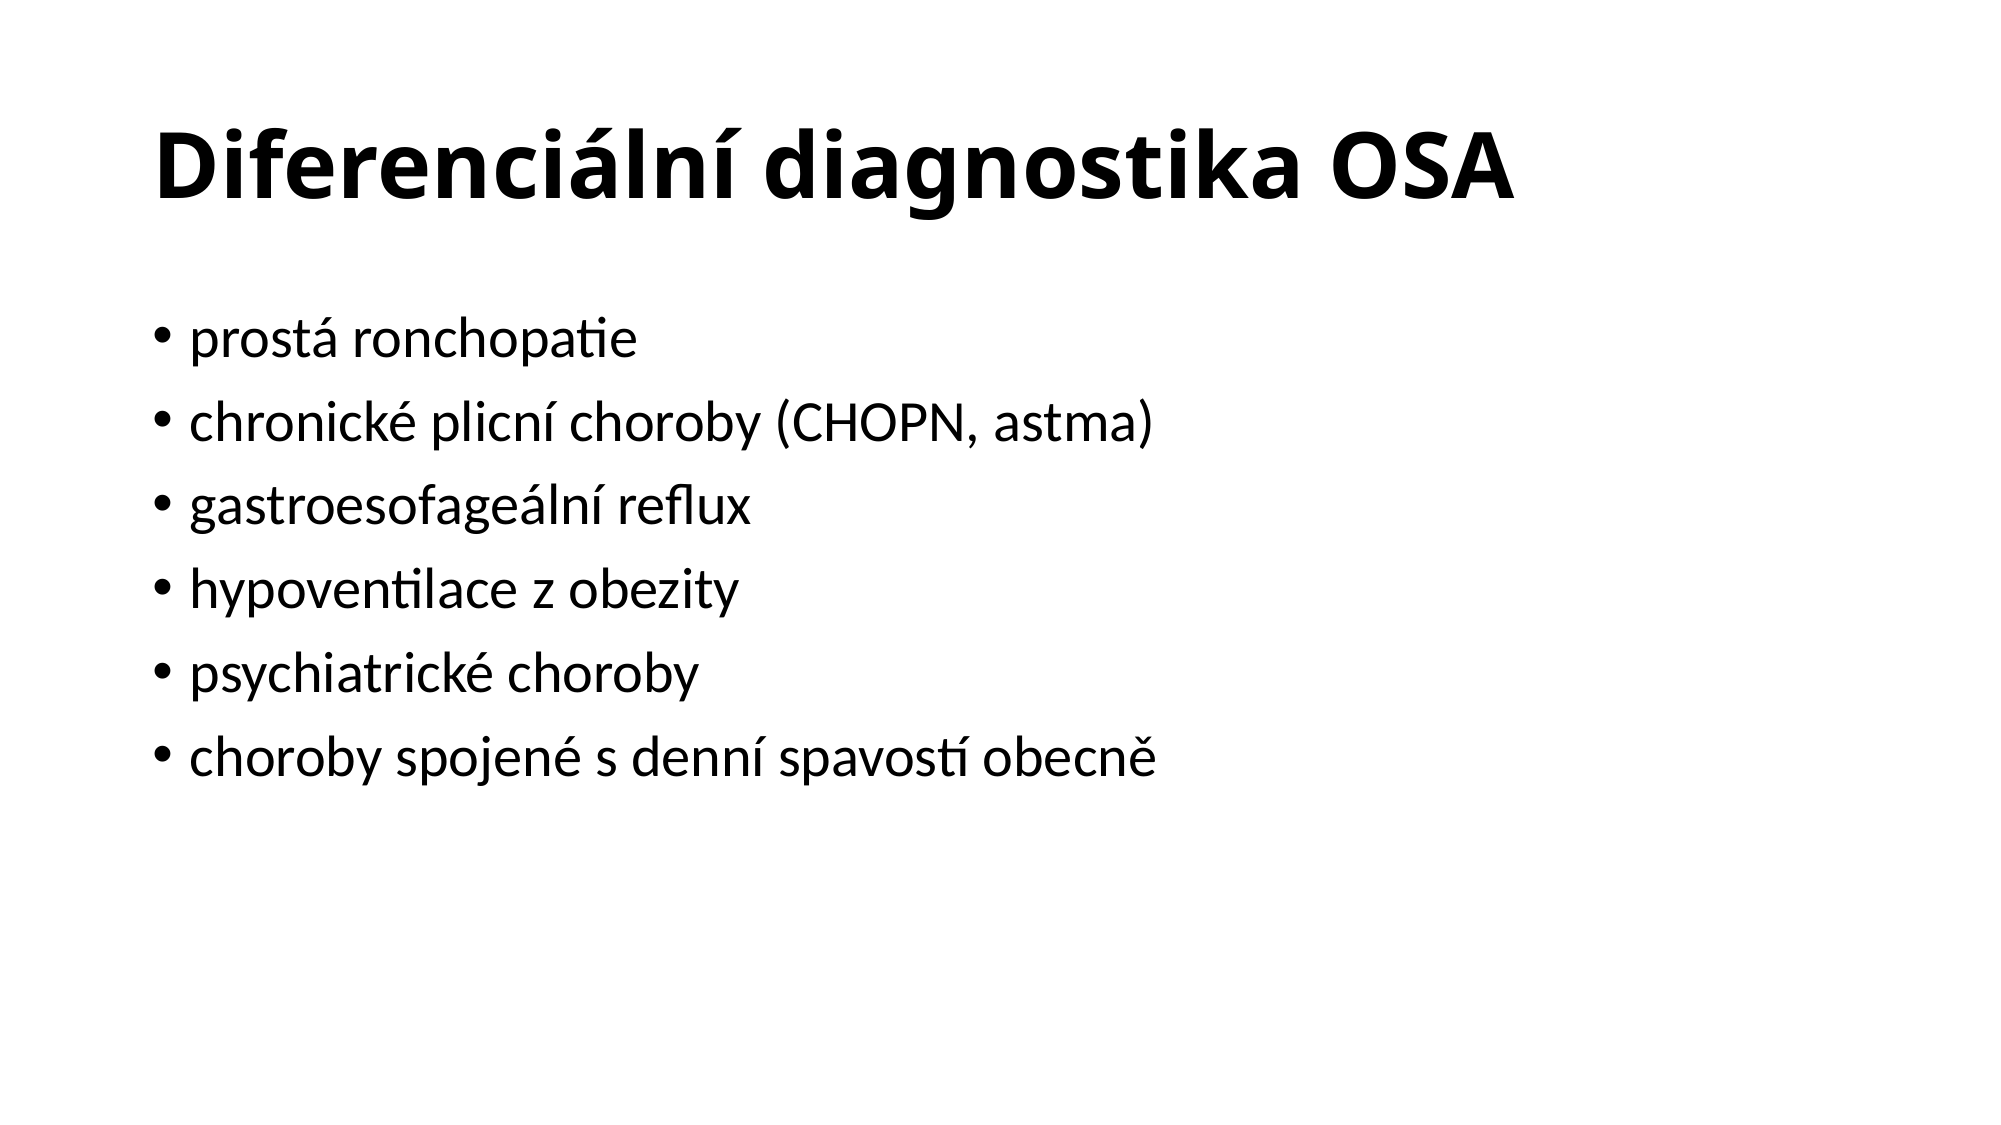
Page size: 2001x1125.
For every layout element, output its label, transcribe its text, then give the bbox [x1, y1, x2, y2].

list prostá ronchopatie chronické plicní choroby (CHOPN, astma) gastroesofageální reflux hypoventilace z obezity psychiatrické choroby choroby spojené s denní spavostí obecně [137, 299, 1863, 1014]
title Diferenciální diagnostika OSA [137, 59, 1863, 278]
